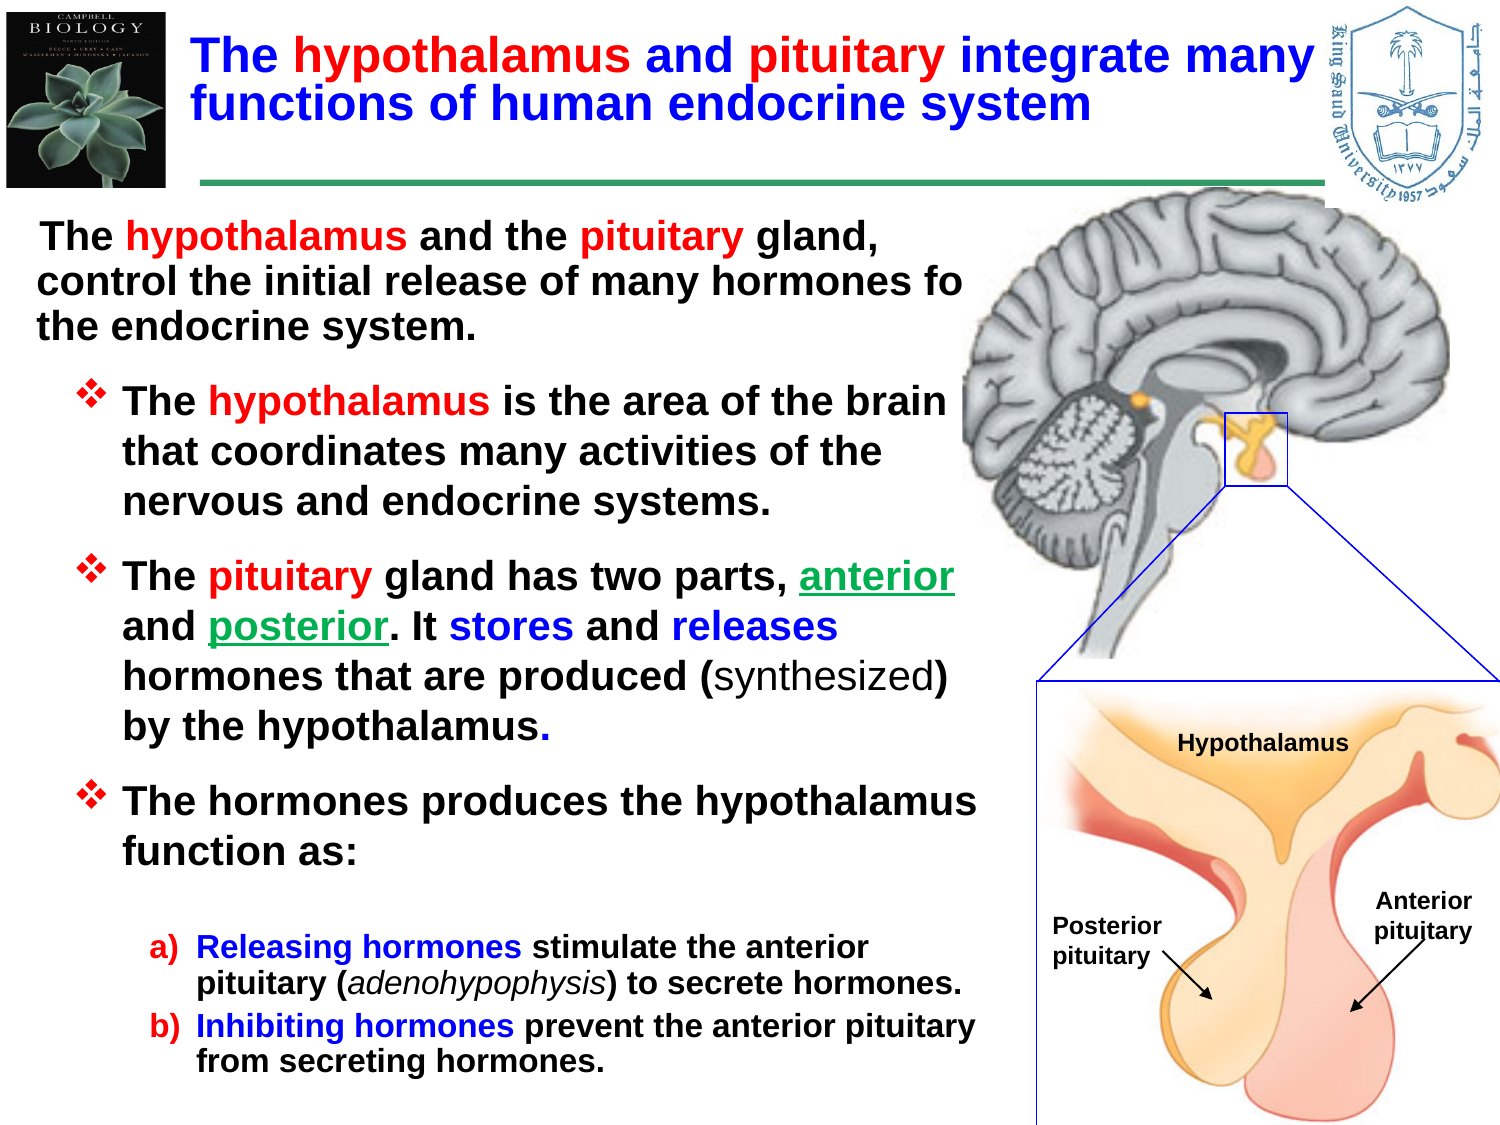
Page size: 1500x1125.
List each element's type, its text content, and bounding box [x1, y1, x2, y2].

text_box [962, 187, 1500, 1125]
list The hypothalamus and the pituitary gland, control the initial release of many hormones for the endocrine system. The hypothalamus is the area of the brain that coordinates many activities of the nervous and endocrine systems. The pituitary gland has two parts, anterior and posterior. It stores and releases hormones that are produced (synthesized) by the hypothalamus. The hormones produces the hypothalamus function as: Releasing hormones stimulate the anterior pituitary (adenohypophysis) to secrete hormones. Inhibiting hormones prevent the anterior pituitary from secreting hormones. [12, 216, 957, 1088]
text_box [5, 0, 1488, 209]
